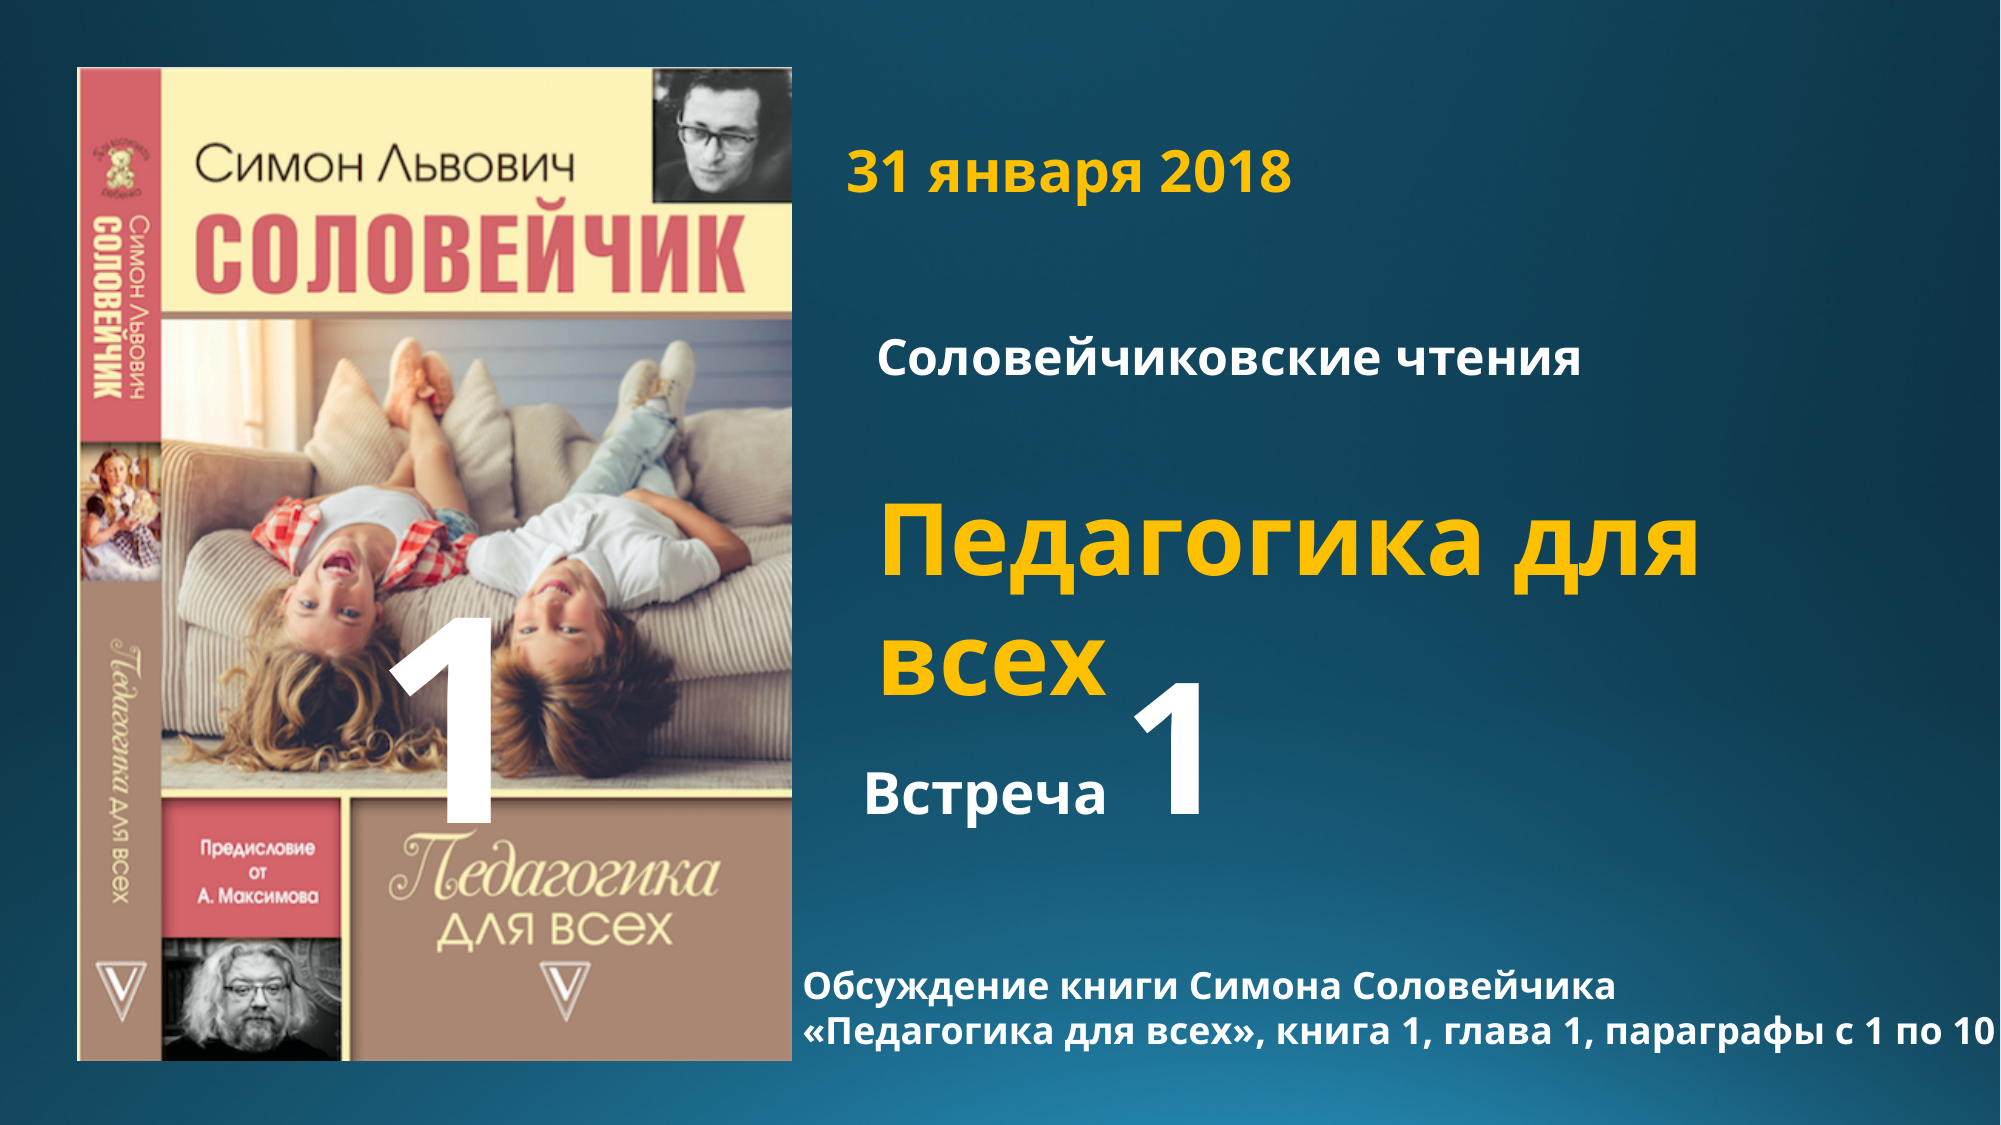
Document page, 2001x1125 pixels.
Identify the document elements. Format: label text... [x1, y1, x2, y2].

text_box 31 января 2018 [832, 126, 1308, 212]
text_box Встреча 1 [847, 623, 1243, 859]
text_box Обсуждение книги Симона Соловейчика «Педагогика для всех», книга 1, глава 1, параграфы с 1 по 10 [792, 954, 2000, 1060]
text_box Соловейчиковские чтения Педагогика для всех [861, 317, 1930, 723]
picture [0, 0, 2001, 1125]
